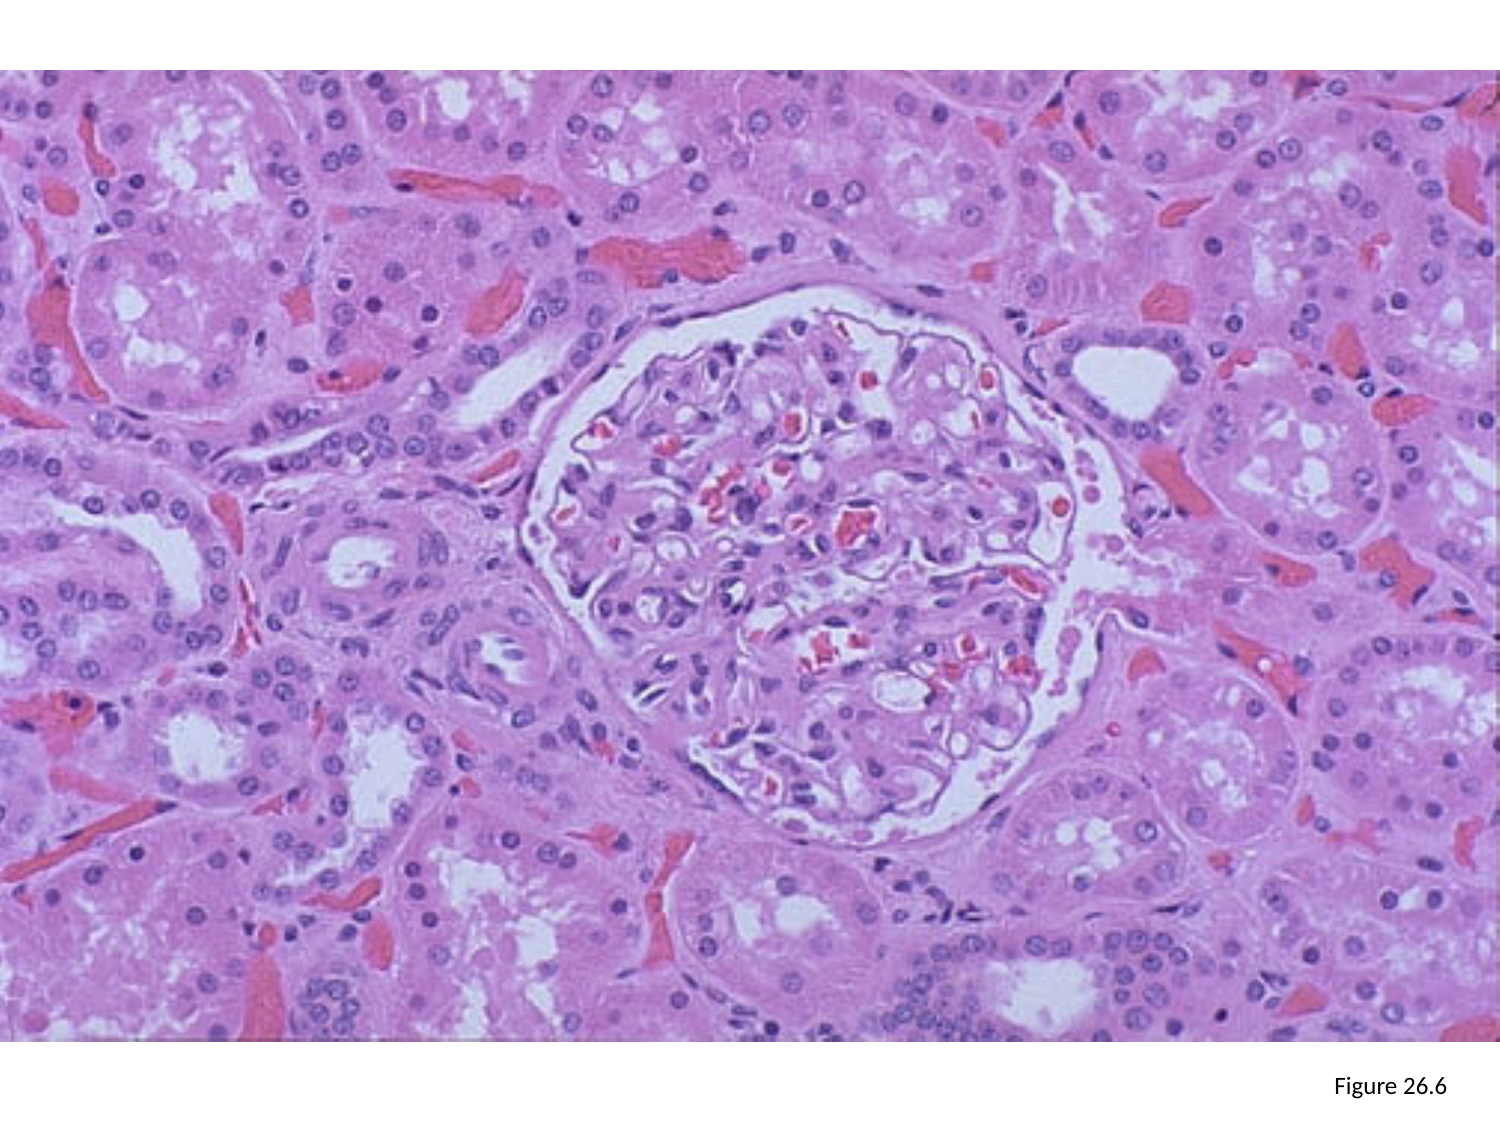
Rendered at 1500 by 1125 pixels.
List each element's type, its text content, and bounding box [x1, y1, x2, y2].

text_box Figure 26.6 [1262, 1062, 1463, 1108]
picture [0, 70, 1500, 1043]
